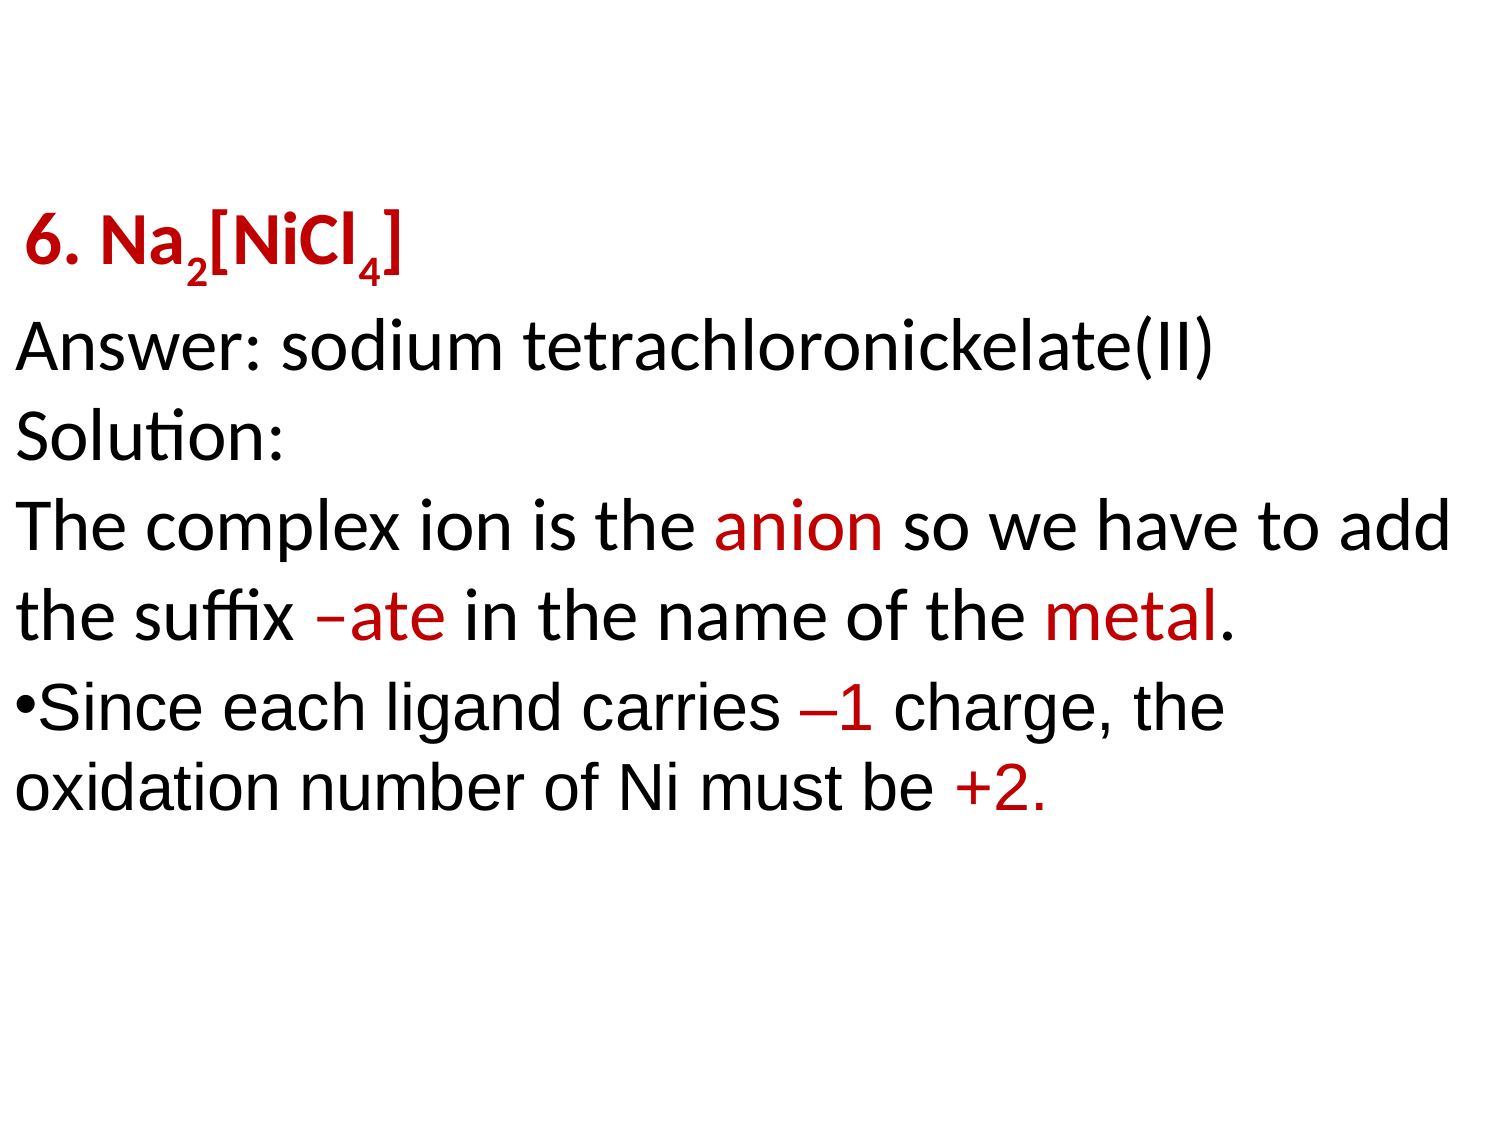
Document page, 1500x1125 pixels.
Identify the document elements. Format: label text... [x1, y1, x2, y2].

text_box Since each ligand carries –1 charge, the oxidation number of Ni must be +2. [0, 656, 1500, 831]
text_box 6. Na2[NiCl4] Answer: sodium tetrachloronickelate(II) Solution: The complex ion is the anion so we have to add the suffix –ate in the name of the metal. [0, 181, 1500, 656]
